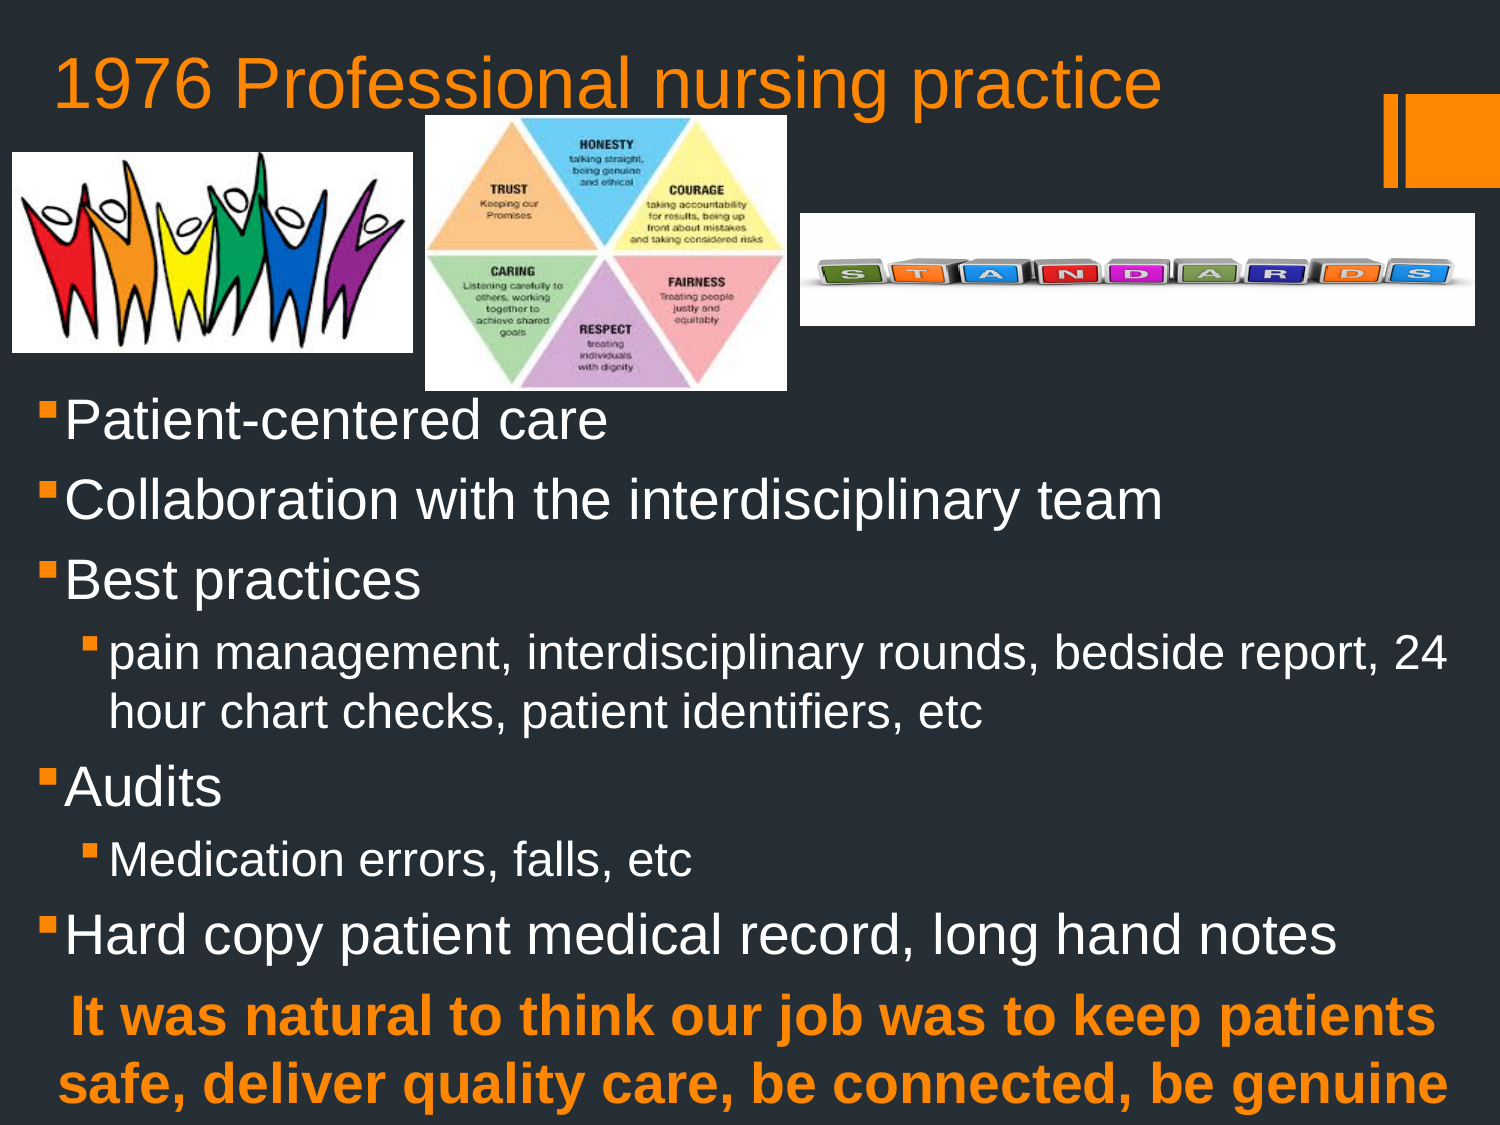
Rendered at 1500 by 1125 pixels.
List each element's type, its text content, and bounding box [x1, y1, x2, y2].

picture [799, 212, 1476, 327]
title 1976 Professional nursing practice [37, 28, 1363, 218]
picture [11, 152, 413, 354]
picture [424, 114, 788, 391]
list Patient-centered care Collaboration with the interdisciplinary team Best practices pain management, interdisciplinary rounds, bedside report, 24 hour chart checks, patient identifiers, etc Audits Medication errors, falls, etc Hard copy patient medical record, long hand notes It was natural to think our job was to keep patients safe, deliver quality care, be connected, be genuine [12, 375, 1488, 1125]
